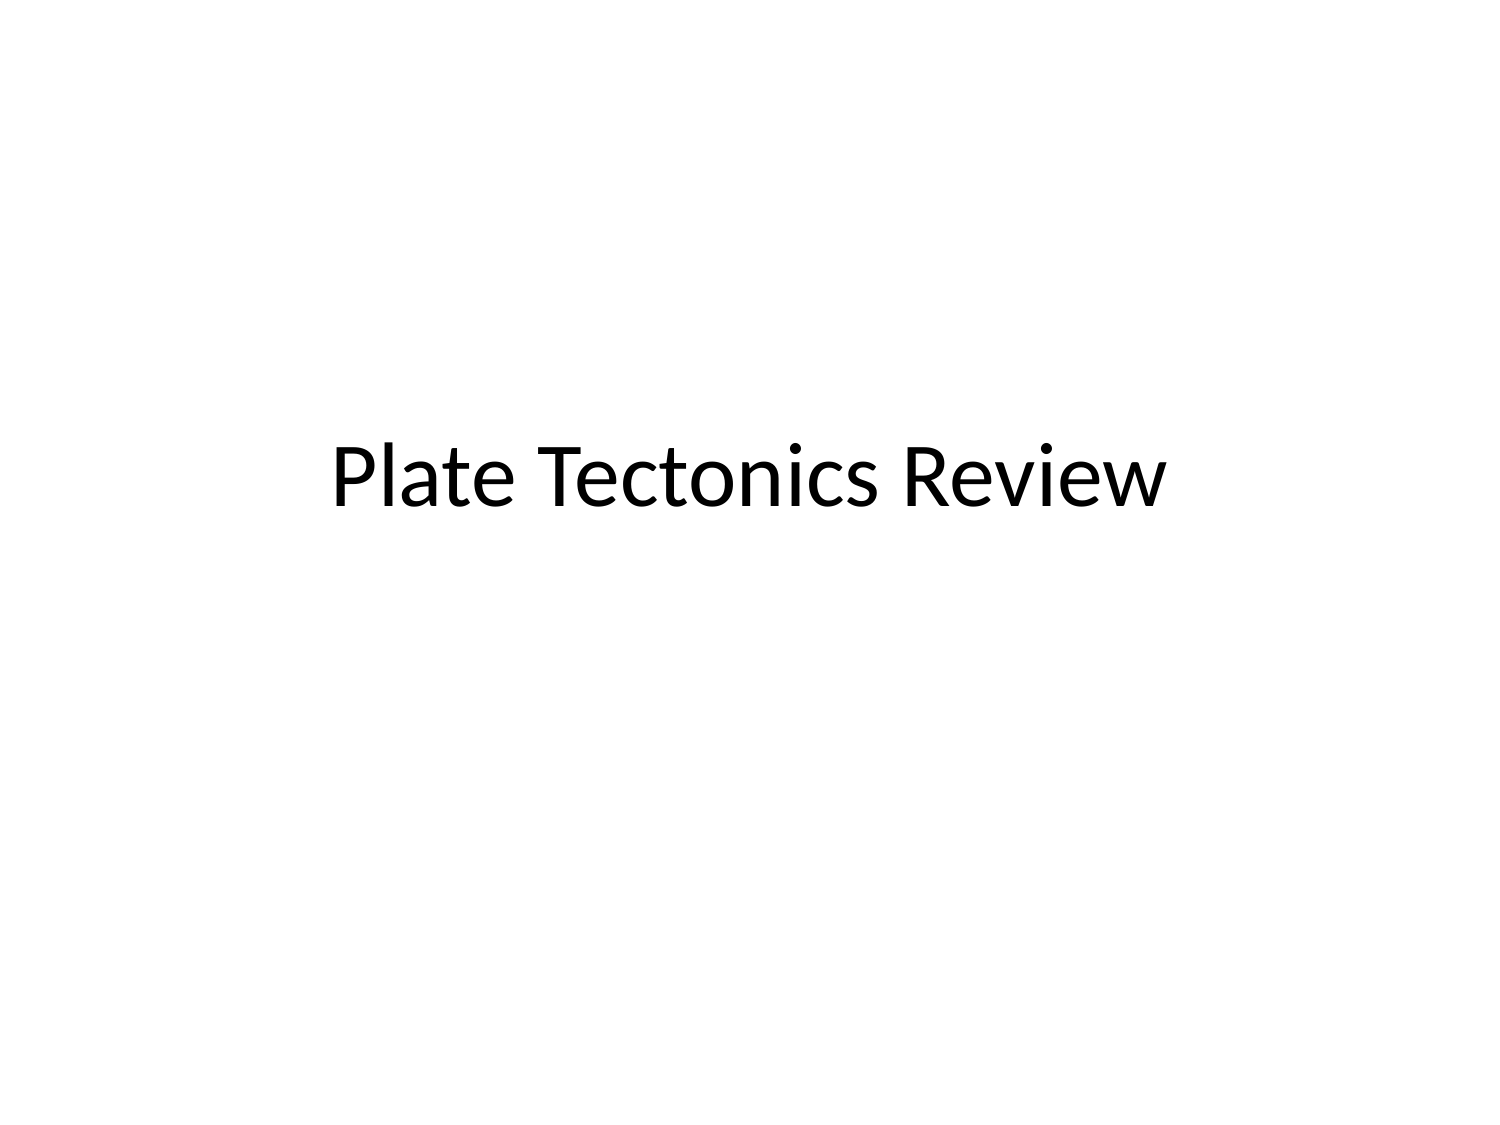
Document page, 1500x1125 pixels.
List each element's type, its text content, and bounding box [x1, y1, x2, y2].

title Plate Tectonics Review [112, 349, 1388, 591]
